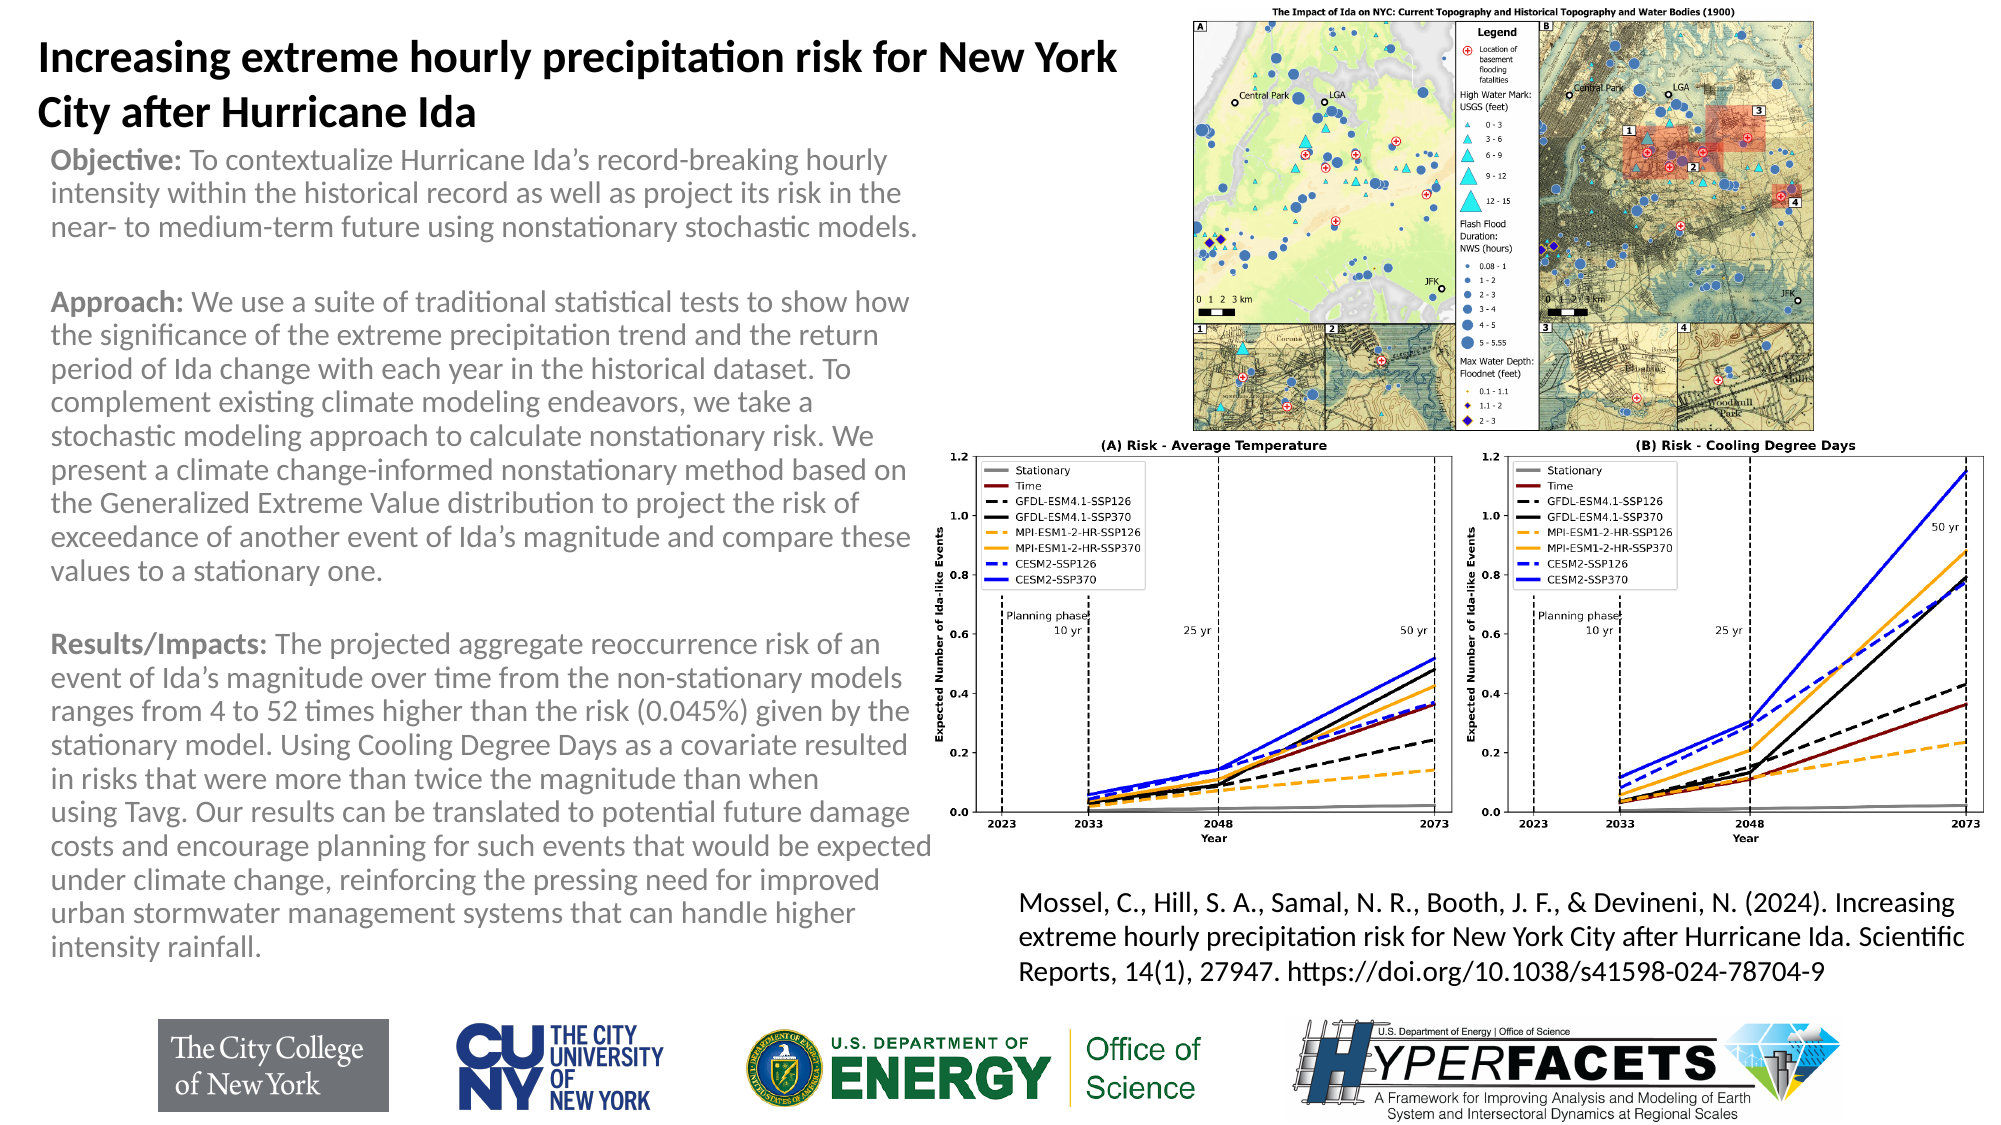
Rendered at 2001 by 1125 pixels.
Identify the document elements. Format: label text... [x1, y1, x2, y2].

text_box Objective: To contextualize Hurricane Ida’s record-breaking hourly intensity within the historical record as well as project its risk in the near- to medium-term future using nonstationary stochastic models. Approach: We use a suite of traditional statistical tests to show how the significance of the extreme precipitation trend and the return period of Ida change with each year in the historical dataset. To complement existing climate modeling endeavors, we take a stochastic modeling approach to calculate nonstationary risk. We present a climate change-informed nonstationary method based on the Generalized Extreme Value distribution to project the risk of exceedance of another event of Ida’s magnitude and compare these values to a stationary one. Results/Impacts: The projected aggregate reoccurrence risk of an event of Ida’s magnitude over time from the non-stationary models ranges from 4 to 52 times higher than the risk (0.045%) given by the stationary model. Using Cooling Degree Days as a covariate resulted in risks that were more than twice the magnitude than when using Tavg. Our results can be translated to potential future damage costs and encourage planning for such events that would be expected under climate change, reinforcing the pressing need for improved urban stormwater management systems that can handle higher intensity rainfall. [35, 128, 952, 948]
picture [1285, 1017, 1844, 1123]
picture [158, 1019, 389, 1112]
text_box Mossel, C., Hill, S. A., Samal, N. R., Booth, J. F., & Devineni, N. (2024). Increasing extreme hourly precipitation risk for New York City after Hurricane Ida. Scientific Reports, 14(1), 27947. https://doi.org/10.1038/s41598-024-78704-9 [1003, 875, 2000, 996]
picture [934, 439, 1985, 843]
picture [746, 1029, 1201, 1107]
text_box Increasing extreme hourly precipitation risk for New York City after Hurricane Ida [23, 19, 1140, 144]
picture [456, 1023, 664, 1110]
picture [1193, 8, 1814, 431]
